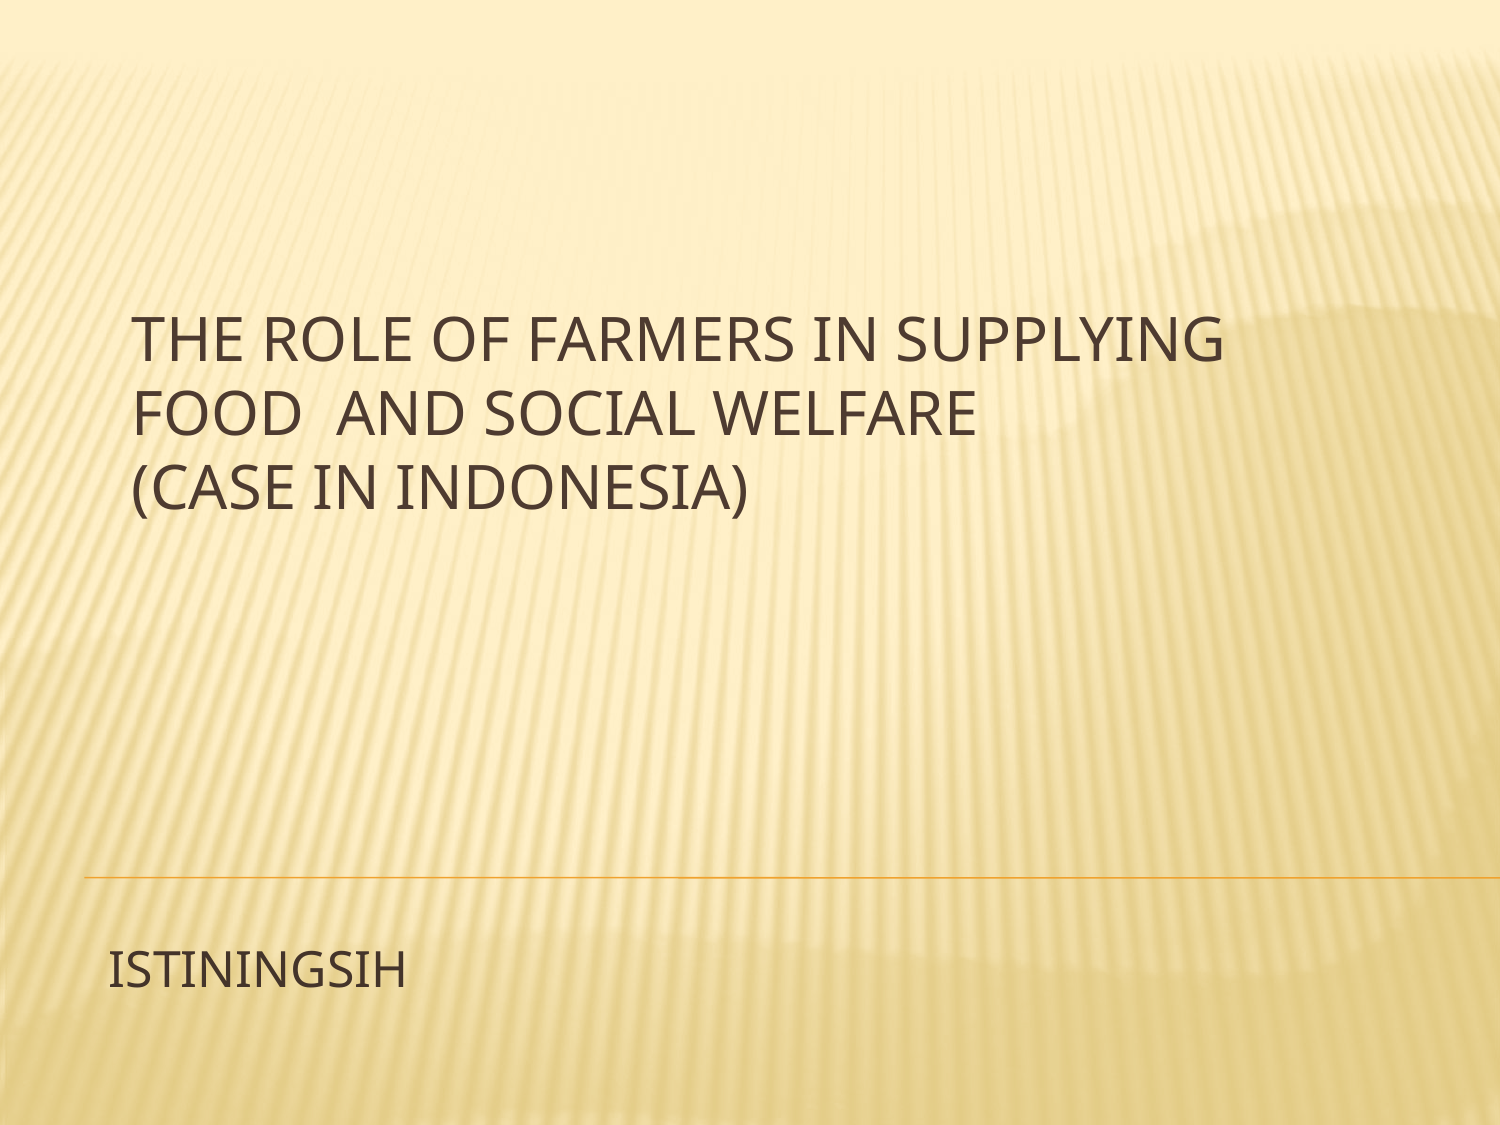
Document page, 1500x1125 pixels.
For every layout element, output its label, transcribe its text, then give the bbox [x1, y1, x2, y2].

subtitle ISTININGSIH [93, 808, 1369, 1006]
title The ROLE OF FARMERS in supplying FOOD AND SOCIAL WELFARE (Case In Indonesia) [117, 292, 1393, 535]
